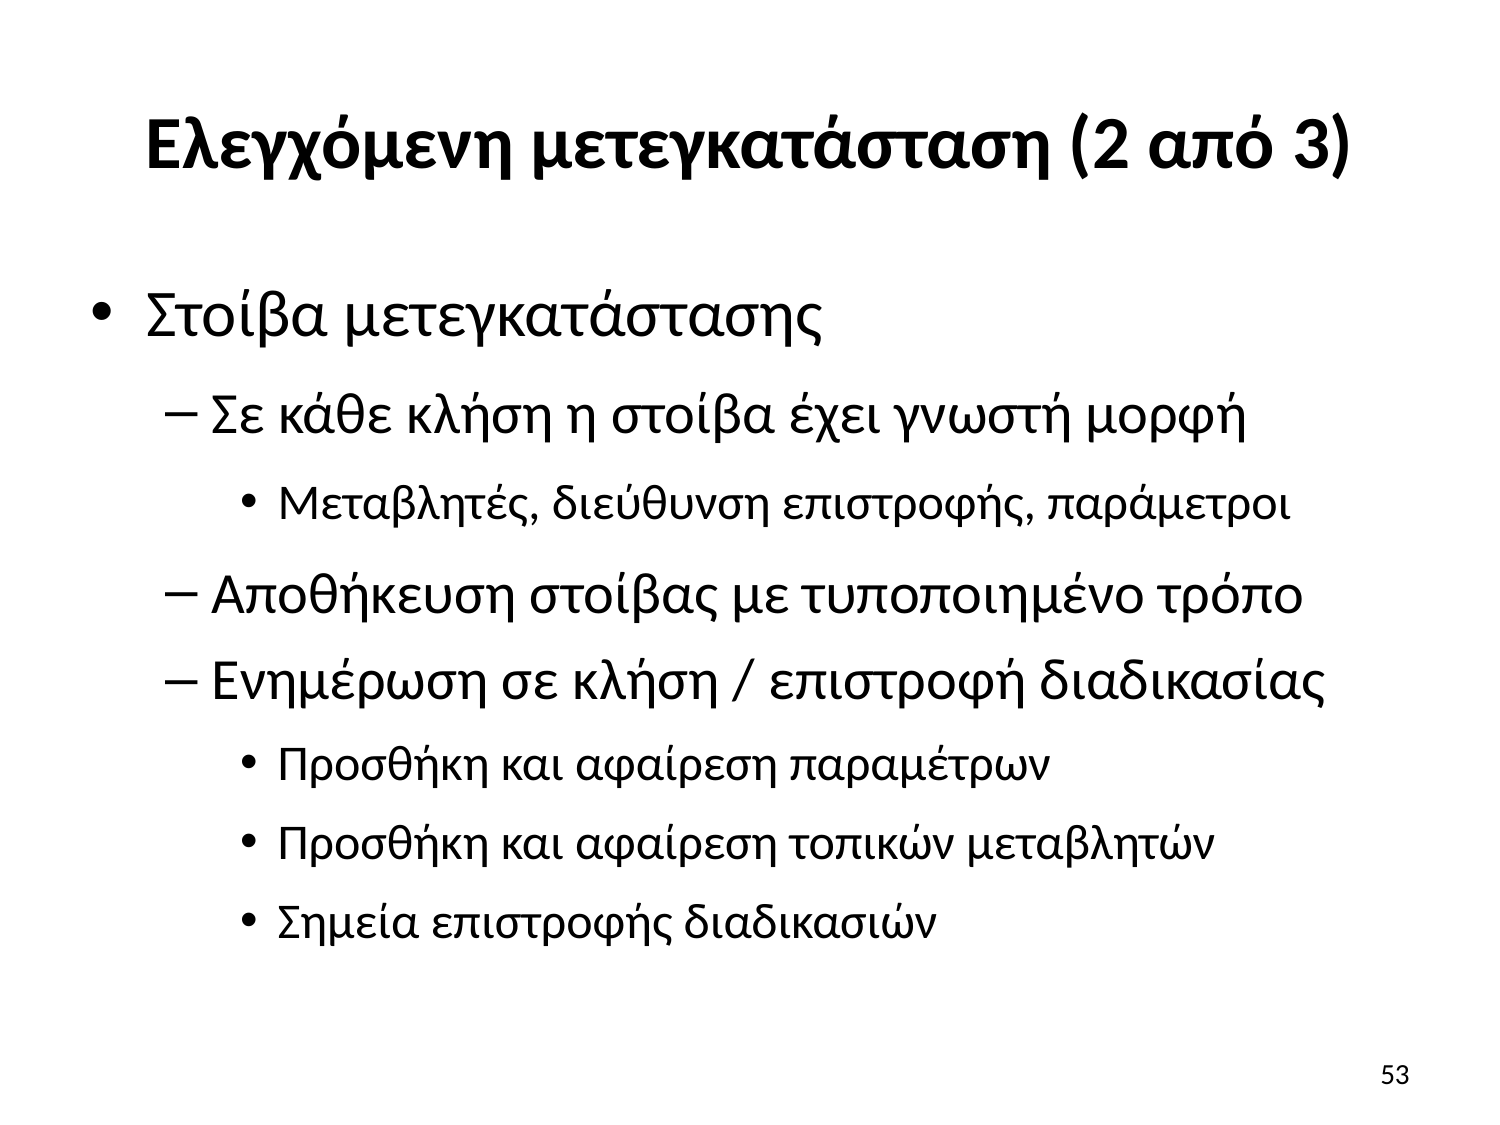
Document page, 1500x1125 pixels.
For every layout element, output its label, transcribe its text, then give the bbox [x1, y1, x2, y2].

list Στοίβα μετεγκατάστασης Σε κάθε κλήση η στοίβα έχει γνωστή μορφή Μεταβλητές, διεύθυνση επιστροφής, παράμετροι Αποθήκευση στοίβας με τυποποιημένο τρόπο Ενημέρωση σε κλήση / επιστροφή διαδικασίας Προσθήκη και αφαίρεση παραμέτρων Προσθήκη και αφαίρεση τοπικών μεταβλητών Σημεία επιστροφής διαδικασιών [75, 262, 1425, 1005]
title Ελεγχόμενη μετεγκατάσταση (2 από 3) [75, 45, 1425, 233]
slide_number 53 [1074, 1042, 1425, 1103]
